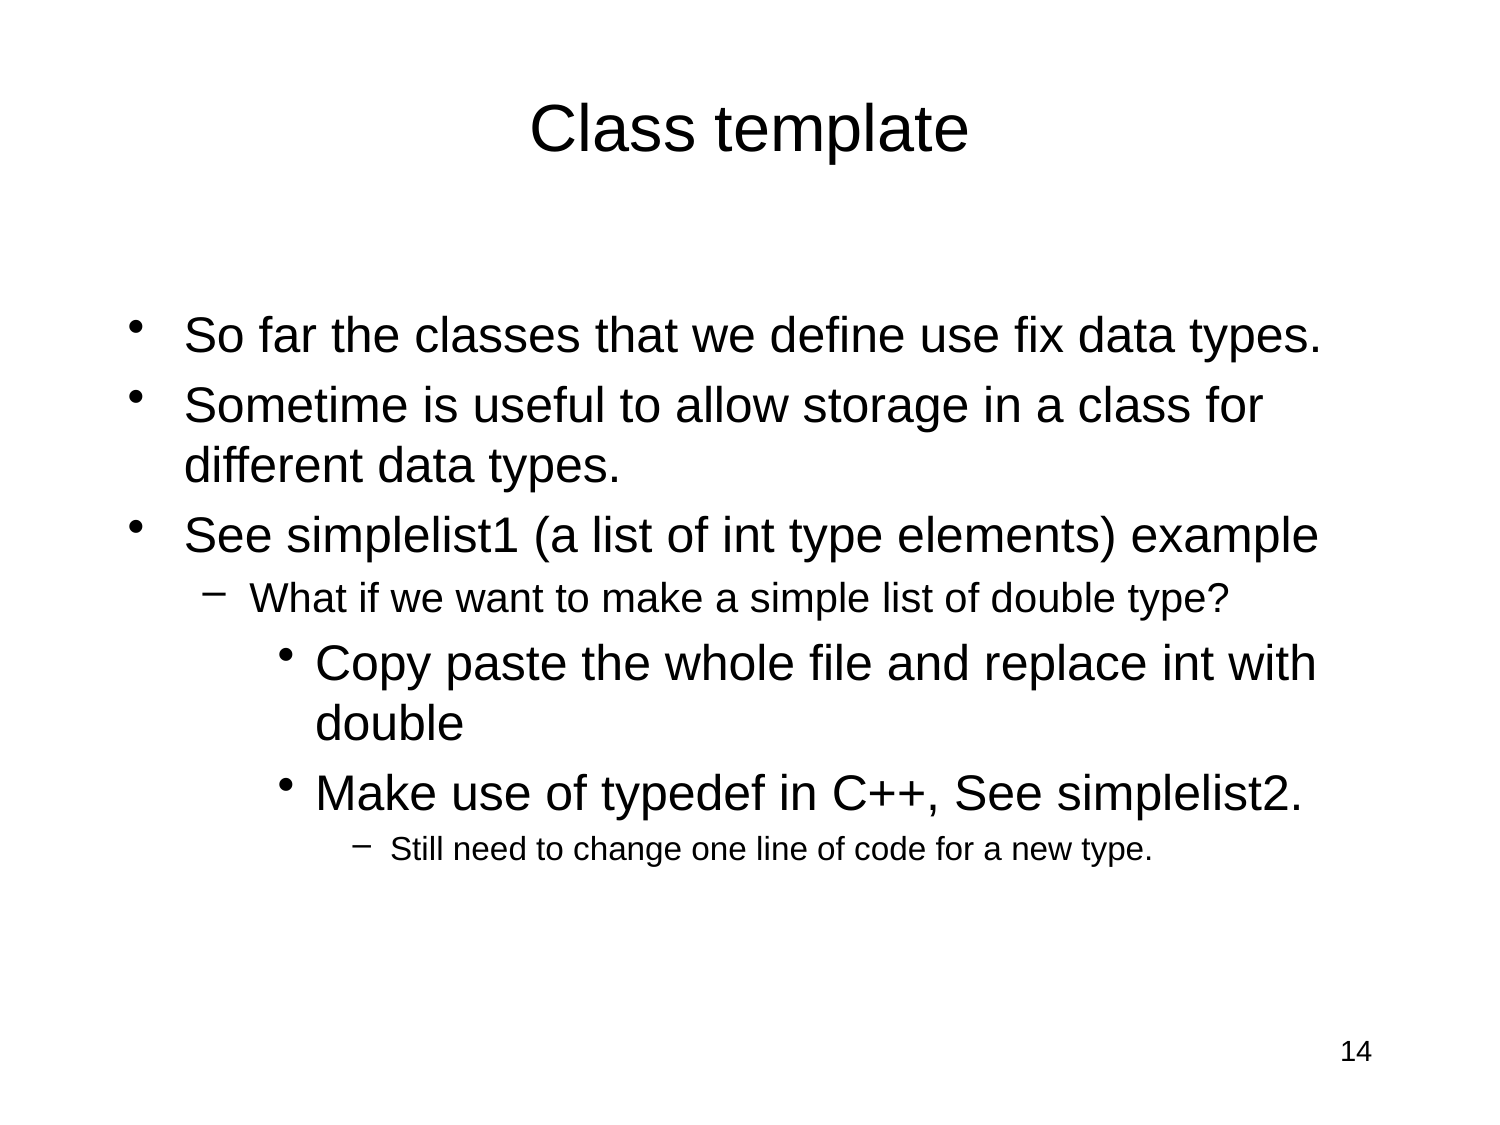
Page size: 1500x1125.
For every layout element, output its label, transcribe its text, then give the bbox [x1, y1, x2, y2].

title Class template [112, 62, 1388, 188]
slide_number 14 [1074, 1024, 1388, 1101]
list So far the classes that we define use fix data types. Sometime is useful to allow storage in a class for different data types. See simplelist1 (a list of int type elements) example What if we want to make a simple list of double type? Copy paste the whole file and replace int with double Make use of typedef in C++, See simplelist2. Still need to change one line of code for a new type. [112, 224, 1388, 1001]
